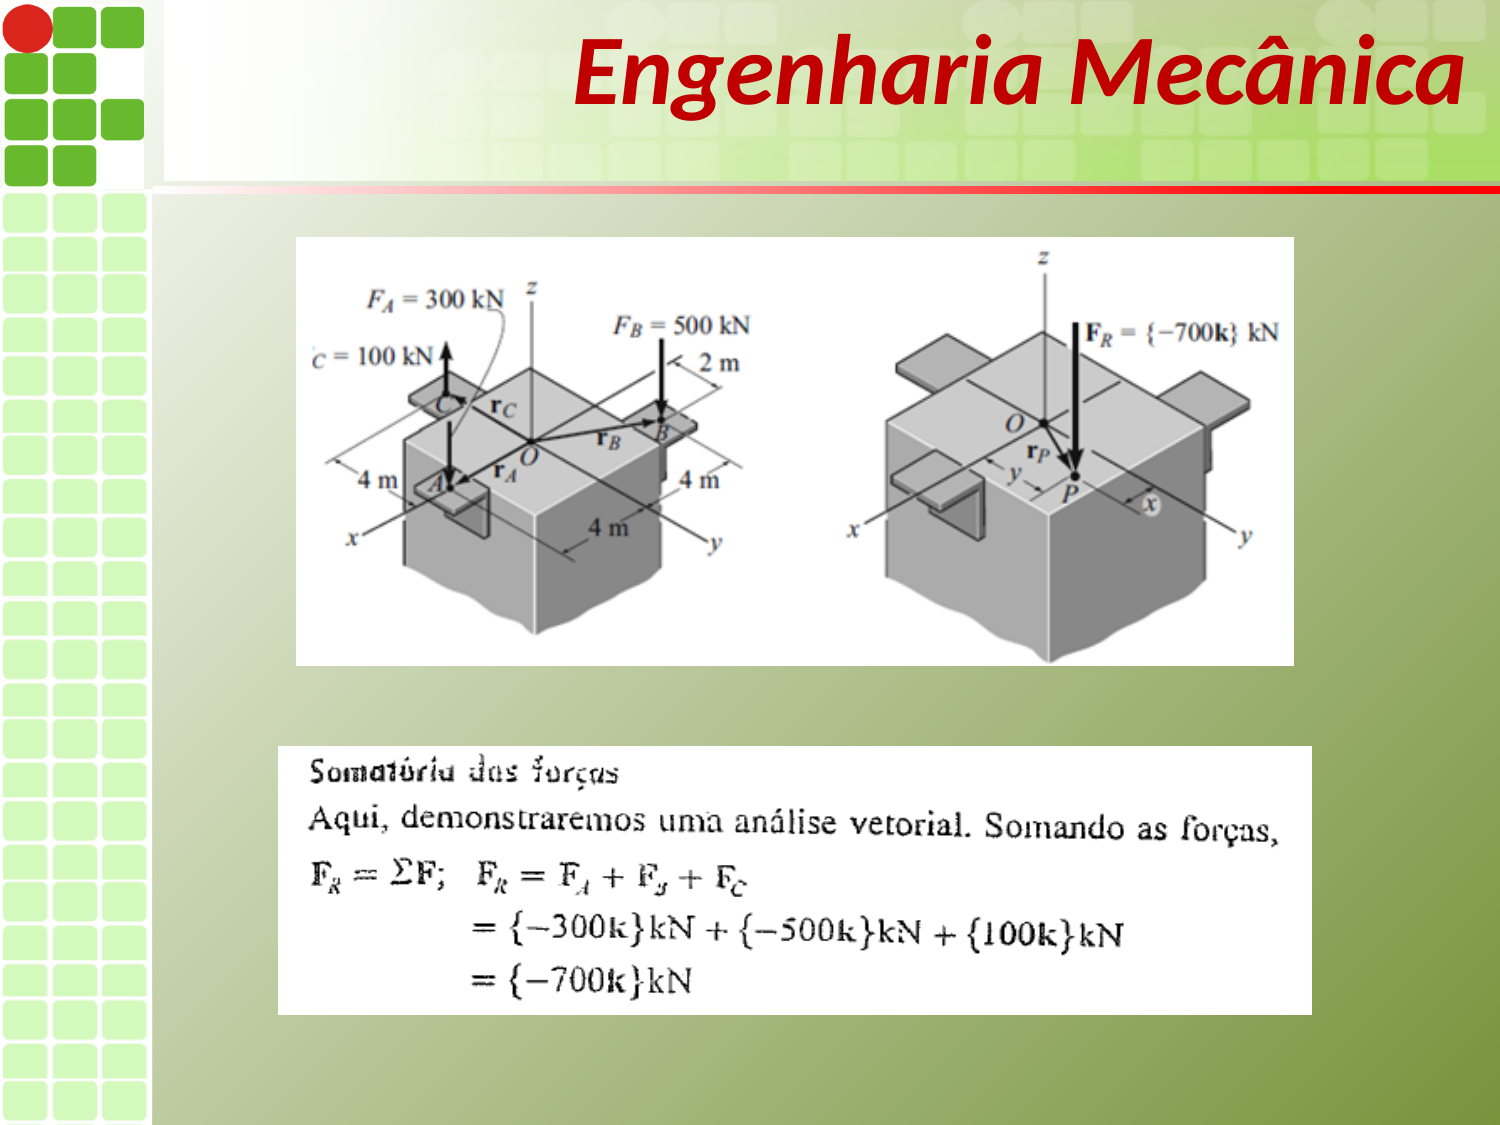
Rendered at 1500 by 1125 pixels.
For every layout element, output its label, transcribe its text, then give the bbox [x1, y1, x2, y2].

picture [0, 4, 153, 1125]
picture [295, 237, 1294, 667]
picture [164, 0, 1500, 181]
text_box Engenharia Mecânica [91, 4, 1498, 220]
picture [277, 746, 1312, 1015]
